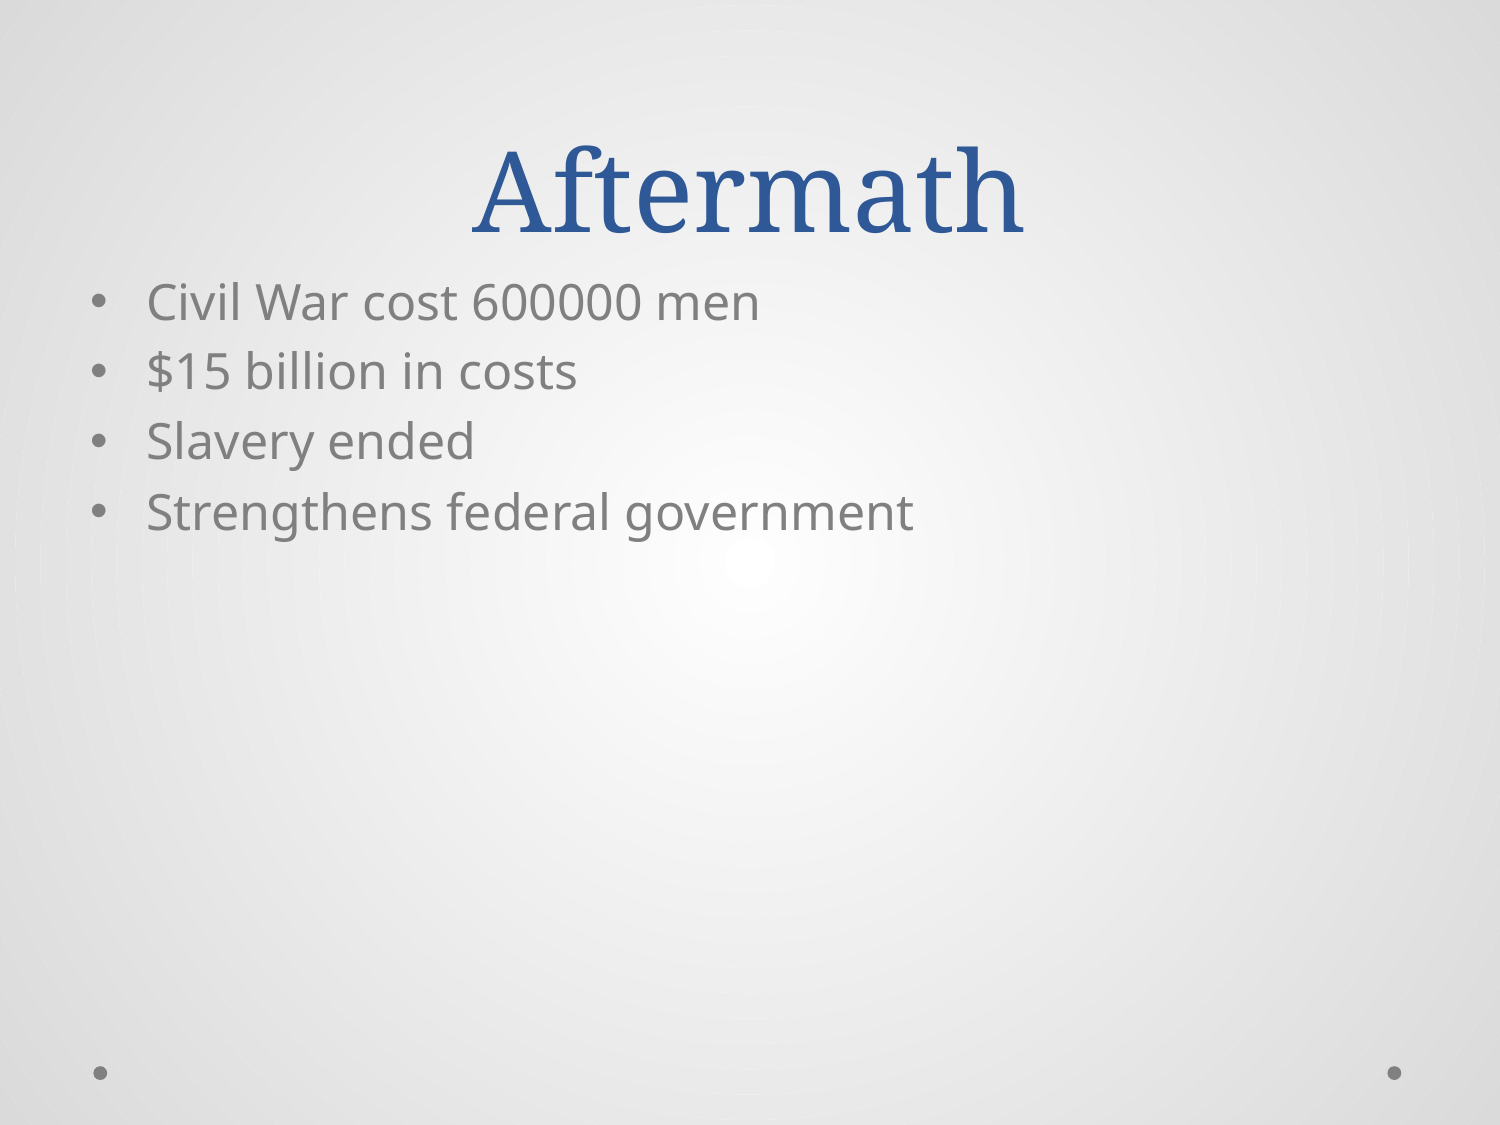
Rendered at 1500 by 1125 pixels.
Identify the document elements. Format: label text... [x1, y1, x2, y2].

list Civil War cost 600000 men $15 billion in costs Slavery ended Strengthens federal government [75, 262, 1425, 1005]
title Aftermath [75, 0, 1425, 262]
